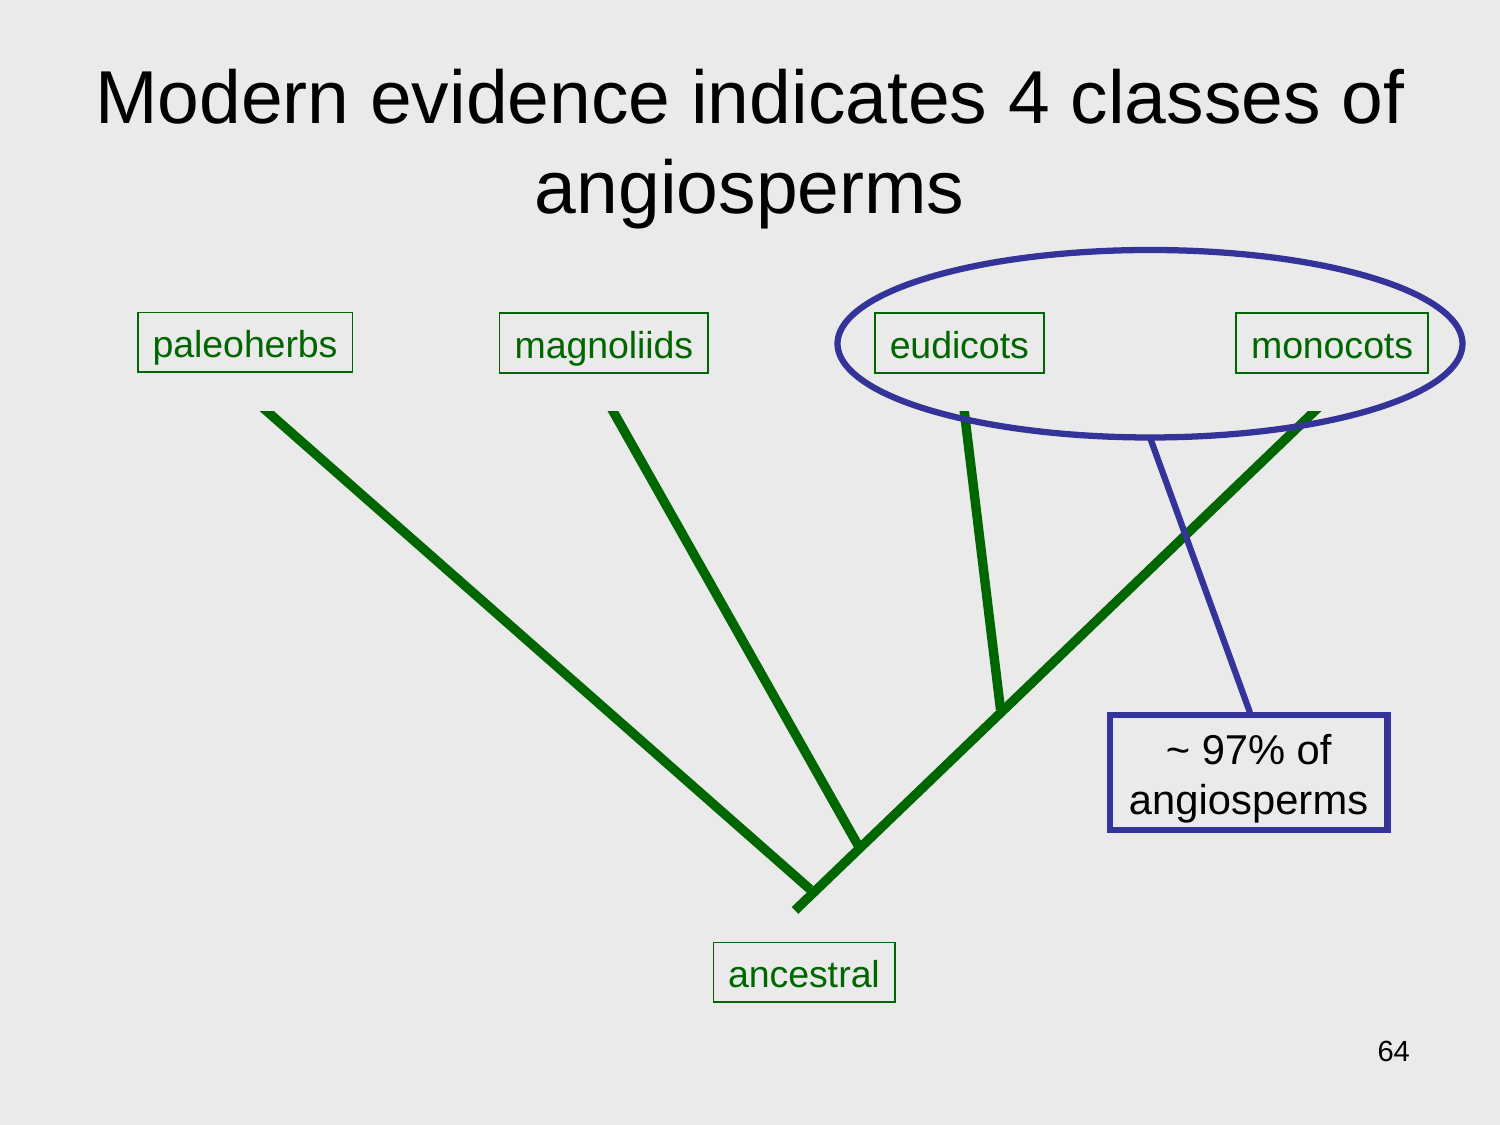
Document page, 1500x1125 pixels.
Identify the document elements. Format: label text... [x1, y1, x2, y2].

title Modern evidence indicates 4 classes of angiosperms [37, 45, 1463, 233]
slide_number 64 [1074, 1024, 1425, 1103]
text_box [62, 312, 1438, 1005]
text_box [858, 249, 1463, 377]
